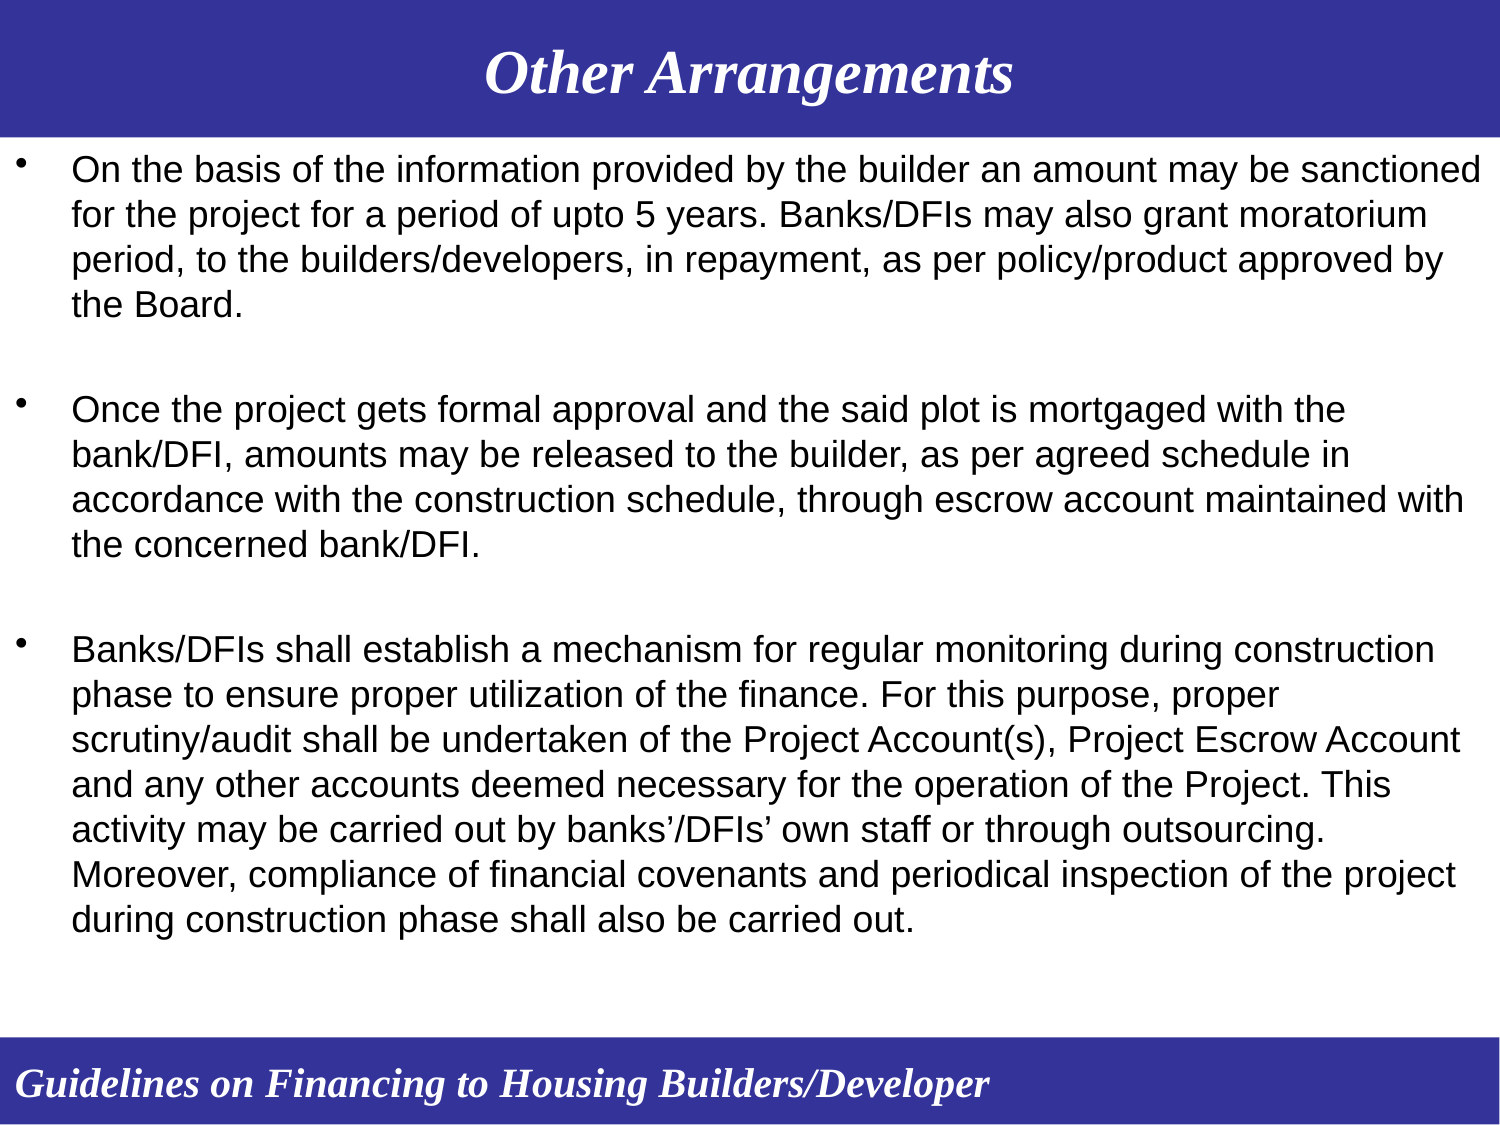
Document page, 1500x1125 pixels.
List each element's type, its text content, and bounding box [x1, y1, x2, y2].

list On the basis of the information provided by the builder an amount may be sanctioned for the project for a period of upto 5 years. Banks/DFIs may also grant moratorium period, to the builders/developers, in repayment, as per policy/product approved by the Board. Once the project gets formal approval and the said plot is mortgaged with the bank/DFI, amounts may be released to the builder, as per agreed schedule in accordance with the construction schedule, through escrow account maintained with the concerned bank/DFI. Banks/DFIs shall establish a mechanism for regular monitoring during construction phase to ensure proper utilization of the finance. For this purpose, proper scrutiny/audit shall be undertaken of the Project Account(s), Project Escrow Account and any other accounts deemed necessary for the operation of the Project. This activity may be carried out by banks’/DFIs’ own staff or through outsourcing. Moreover, compliance of financial covenants and periodical inspection of the project during construction phase shall also be carried out. [0, 138, 1500, 1037]
text_box Guidelines on Financing to Housing Builders/Developer [0, 1037, 1500, 1125]
text_box Other Arrangements [0, 0, 1500, 138]
